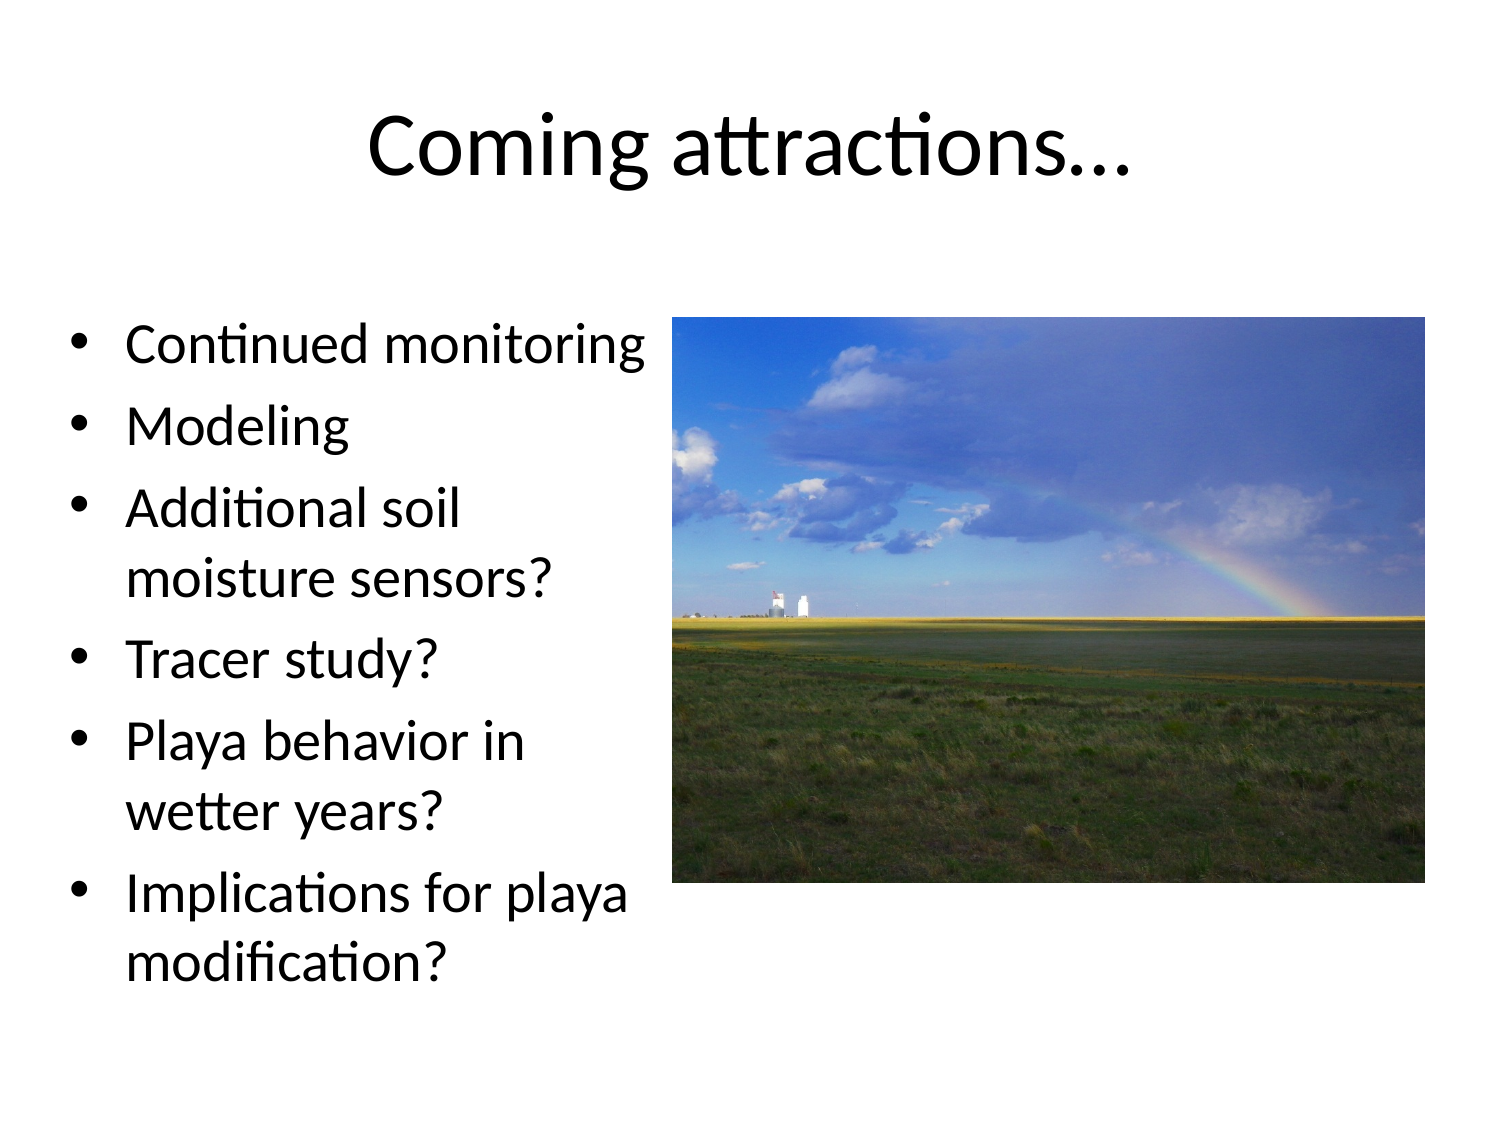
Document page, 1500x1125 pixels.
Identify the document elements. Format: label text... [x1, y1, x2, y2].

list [672, 317, 1426, 883]
list Continued monitoring Modeling Additional soil moisture sensors? Tracer study? Playa behavior in wetter years? Implications for playa modification? [54, 297, 677, 1041]
title Coming attractions… [75, 45, 1425, 233]
